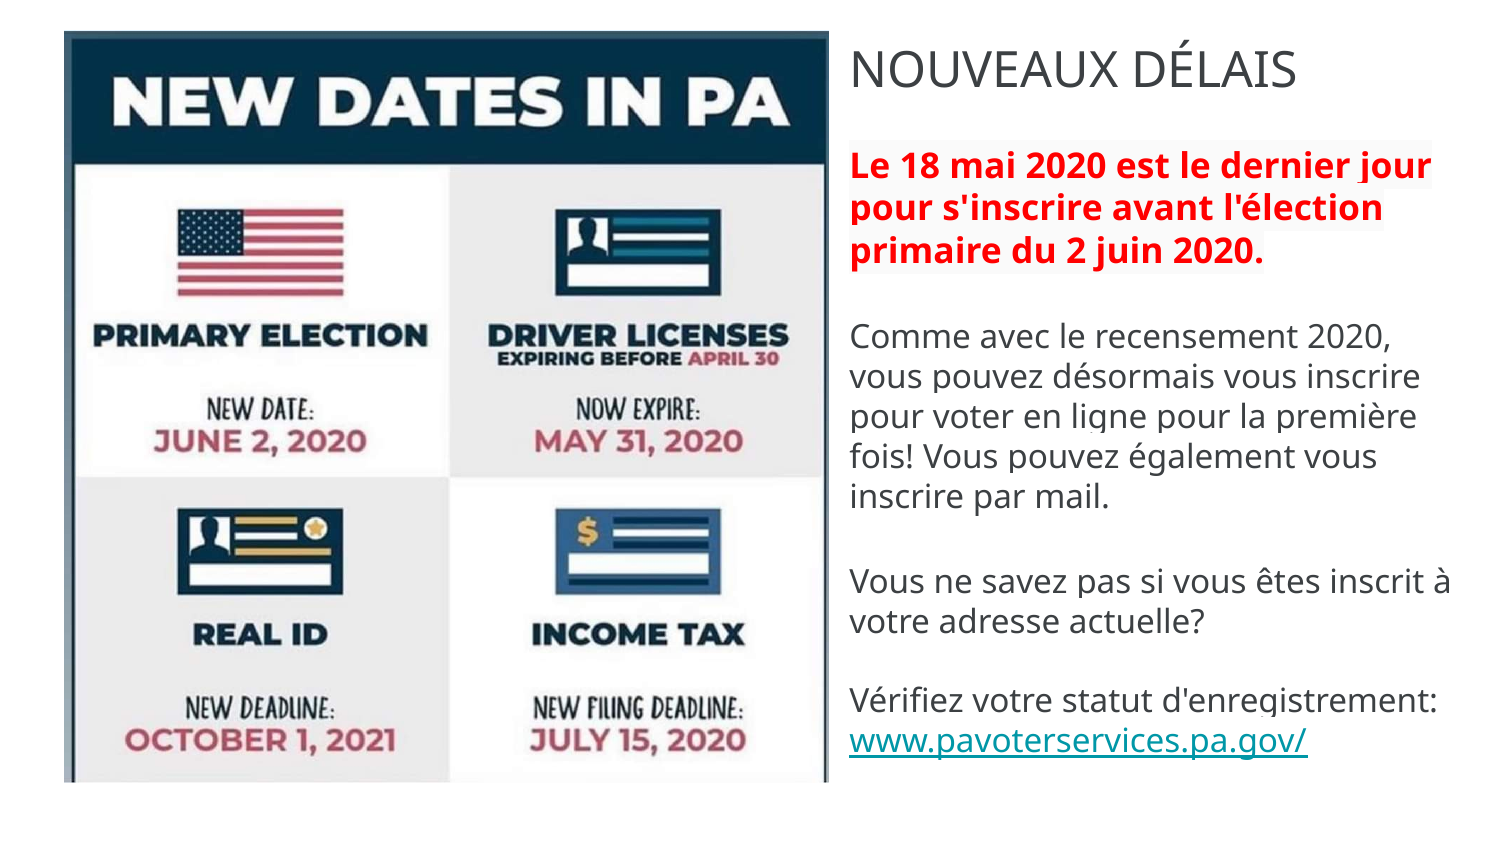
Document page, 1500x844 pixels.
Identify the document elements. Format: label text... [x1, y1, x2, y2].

text_box NOUVEAUX DÉLAIS Le 18 mai 2020 est le dernier jour pour s'inscrire avant l'élection primaire du 2 juin 2020. Comme avec le recensement 2020, vous pouvez désormais vous inscrire pour voter en ligne pour la première fois! Vous pouvez également vous inscrire par mail. Vous ne savez pas si vous êtes inscrit à votre adresse actuelle? Vérifiez votre statut d'enregistrement:www.pavoterservices.pa.gov/ [834, 22, 1485, 815]
picture [64, 29, 829, 783]
